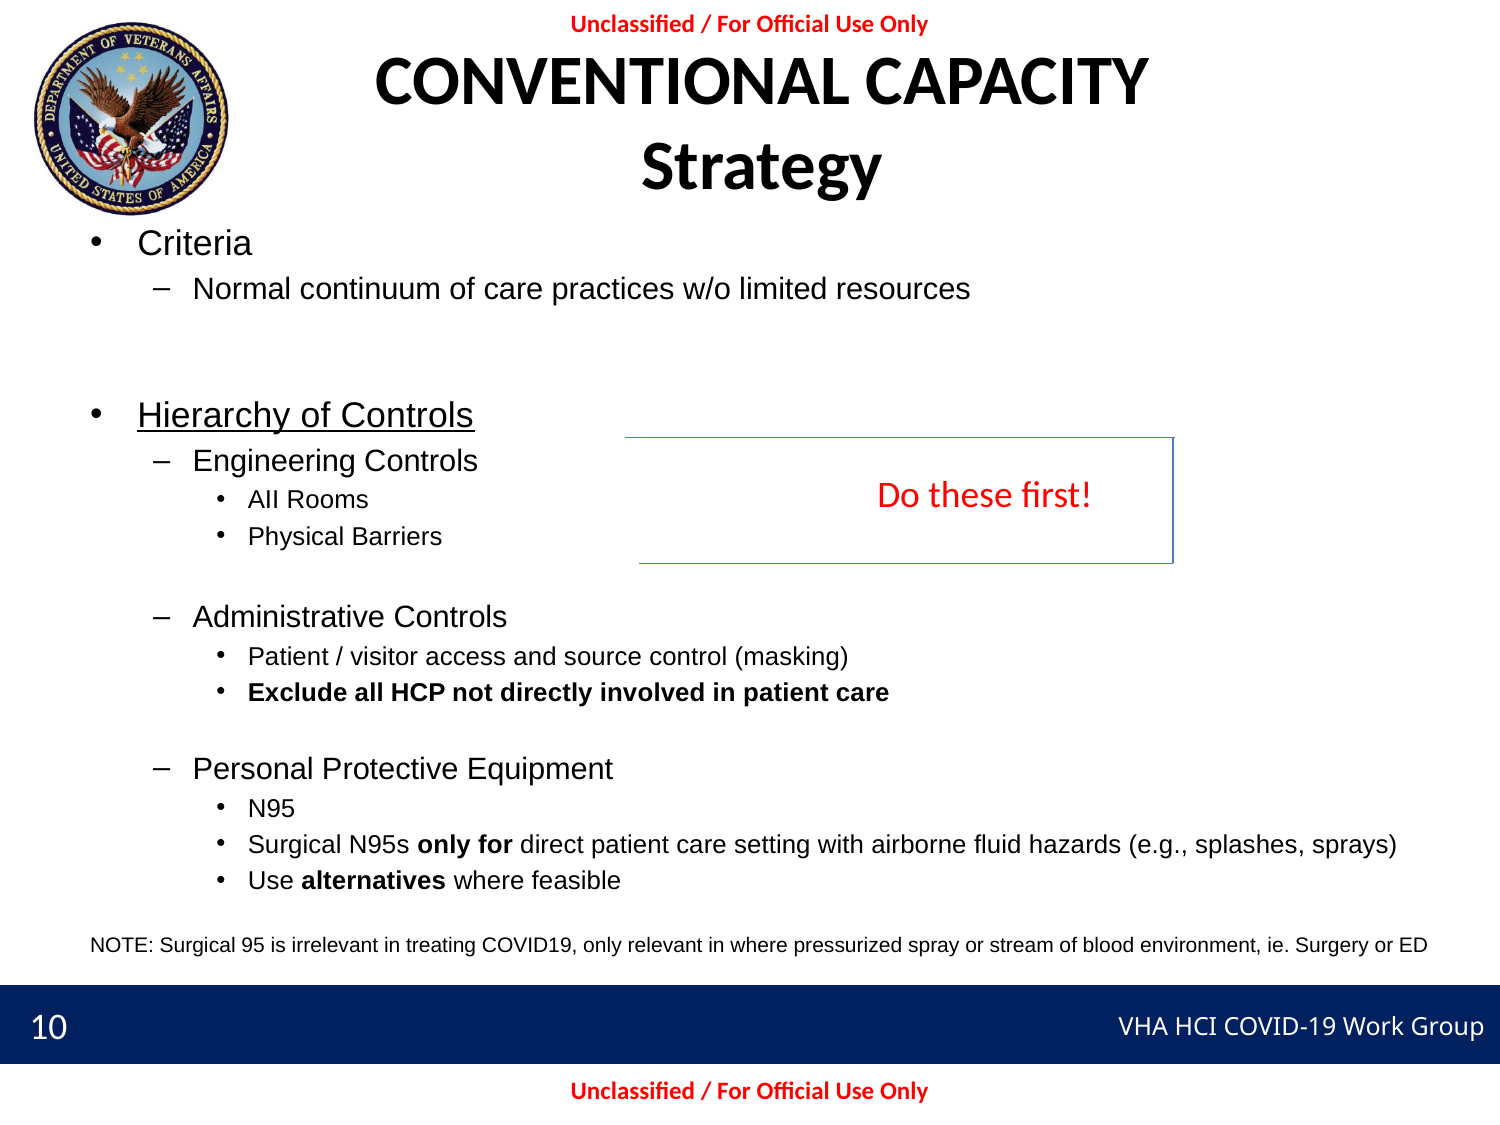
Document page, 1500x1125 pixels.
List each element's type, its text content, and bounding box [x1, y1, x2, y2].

picture [24, 12, 238, 225]
title CONVENTIONAL CAPACITY Strategy [249, 24, 1275, 212]
text_box Do these first! [862, 462, 1118, 522]
list Criteria Normal continuum of care practices w/o limited resources Hierarchy of Controls Engineering Controls AII Rooms Physical Barriers Administrative Controls Patient / visitor access and source control (masking) Exclude all HCP not directly involved in patient care Personal Protective Equipment N95 Surgical N95s only for direct patient care setting with airborne fluid hazards (e.g., splashes, sprays) Use alternatives where feasible NOTE: Surgical 95 is irrelevant in treating COVID19, only relevant in where pressurized spray or stream of blood environment, ie. Surgery or ED [74, 212, 1450, 1010]
